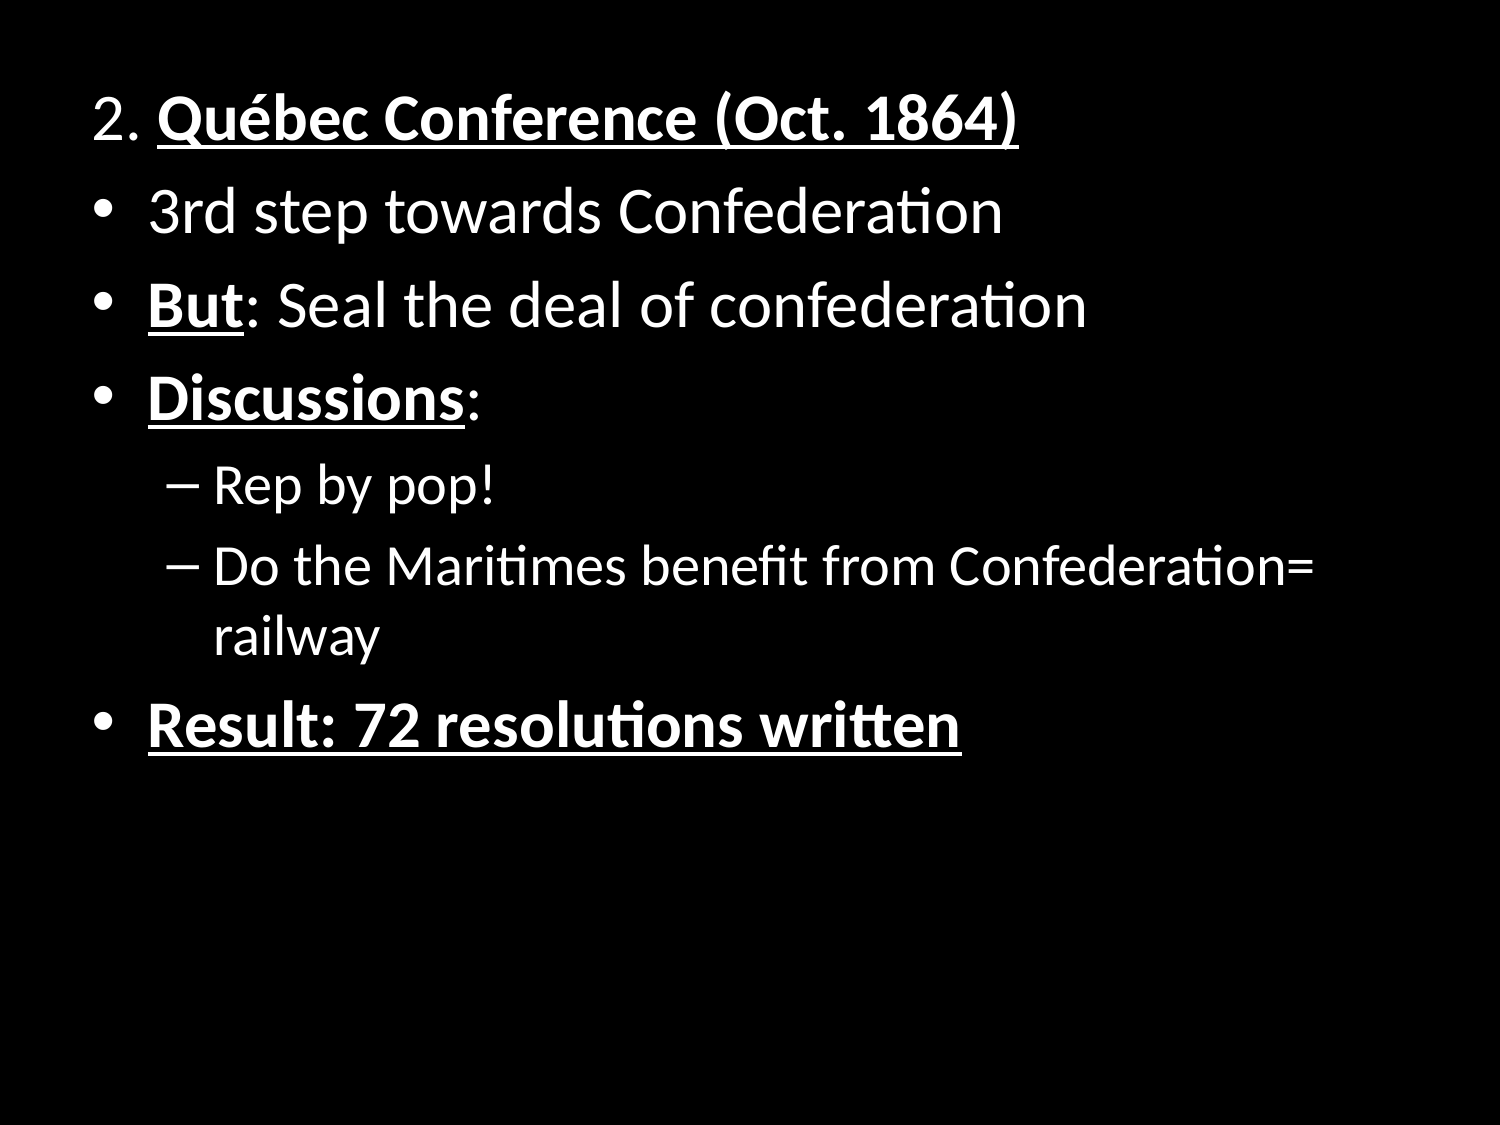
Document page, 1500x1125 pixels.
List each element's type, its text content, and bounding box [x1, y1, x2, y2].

list 2. Québec Conference (Oct. 1864) 3rd step towards Confederation But: Seal the deal of confederation Discussions: Rep by pop! Do the Maritimes benefit from Confederation= railway Result: 72 resolutions written [76, 66, 1427, 1094]
